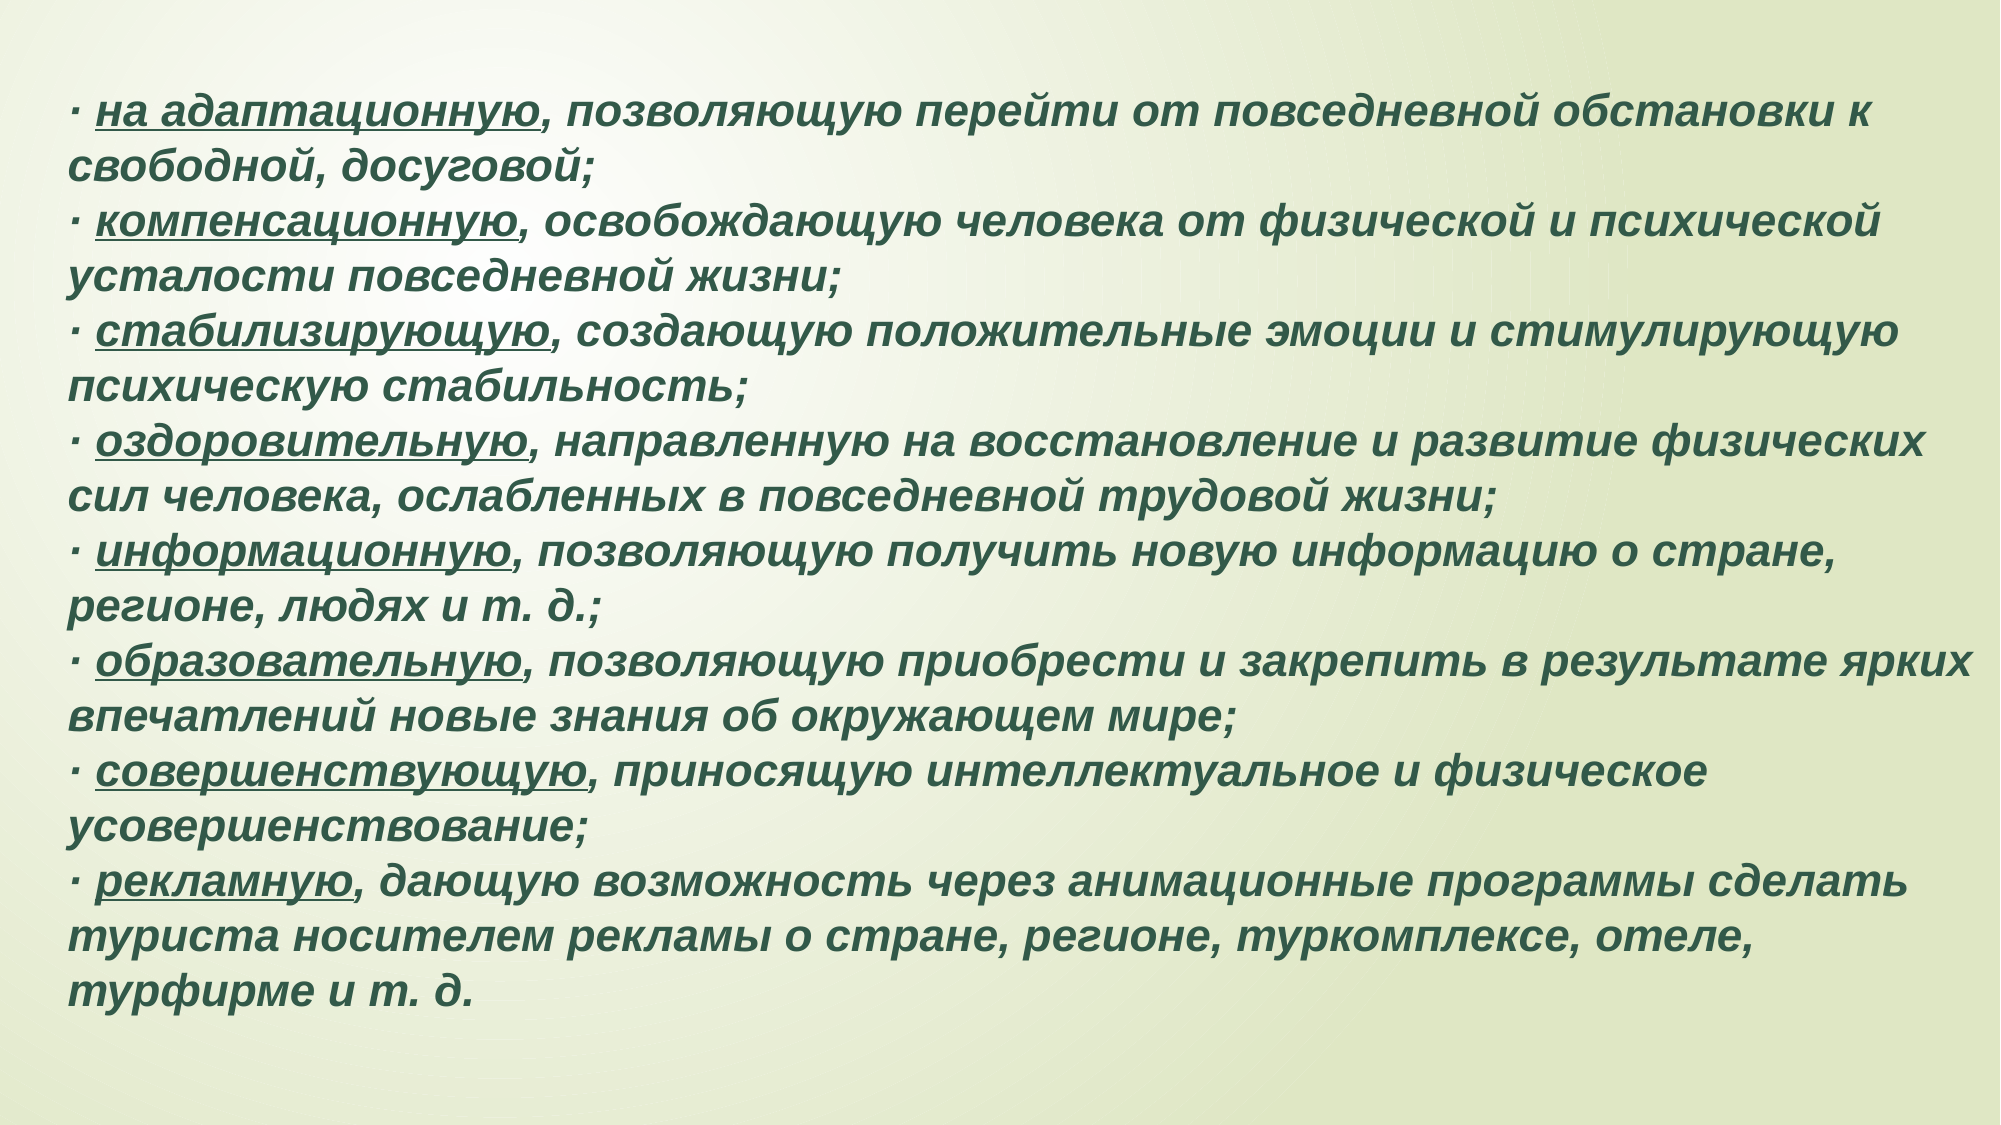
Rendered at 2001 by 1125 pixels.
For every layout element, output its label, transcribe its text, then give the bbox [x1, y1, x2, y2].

title · на адаптационную, позволяющую перейти от повседневной обстановки к свободной, досуговой; · компенсационную, освобождающую человека от физической и психической усталости повседневной жизни; · стабилизирующую, создающую положительные эмоции и стимулирующую психическую стабильность; · оздоровительную, направленную на восстановление и развитие физических сил человека, ослабленных в повседневной трудовой жизни; · информационную, позволяющую получить новую информацию о стране, регионе, людях и т. д.; · образовательную, позволяющую приобрести и закрепить в результате ярких впечатлений новые знания об окружающем мире; · совершенствующую, приносящую интеллектуальное и физическое усовершенствование; · рекламную, дающую возможность через анимационные программы сделать туриста носителем рекламы о стране, регионе, туркомплексе, отеле, турфирме и т. д. [52, 73, 2000, 1086]
